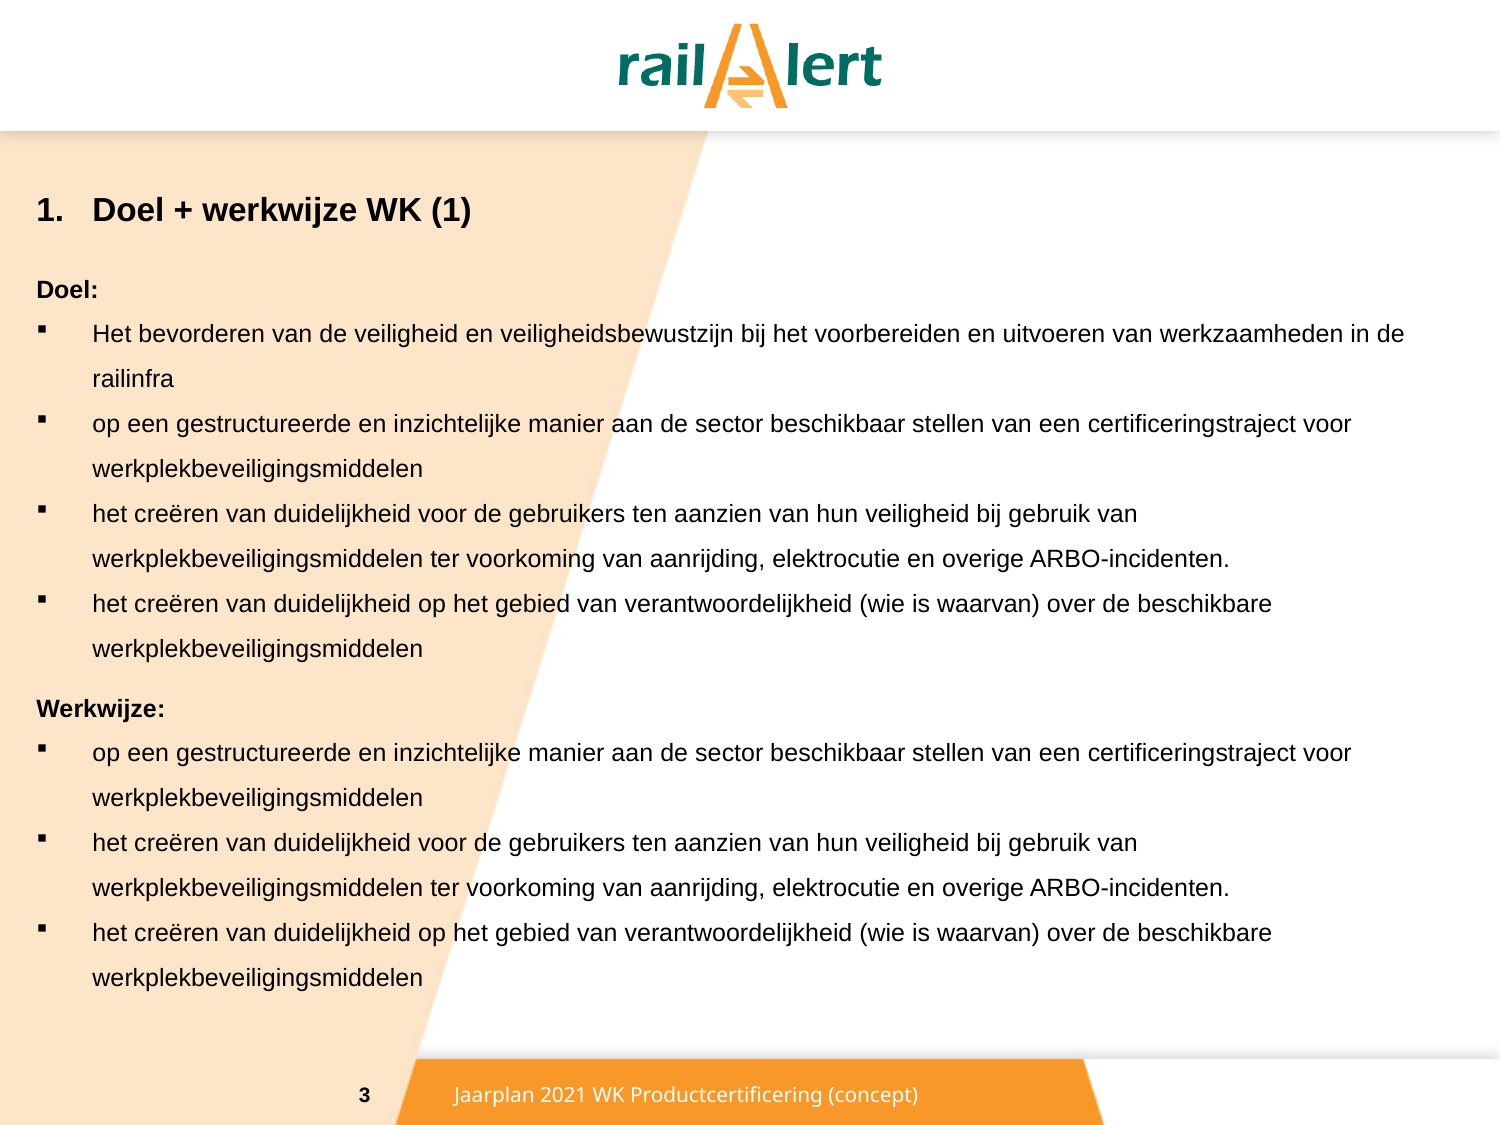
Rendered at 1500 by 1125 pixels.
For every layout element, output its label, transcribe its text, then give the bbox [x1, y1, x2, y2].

picture [0, 0, 1500, 1125]
slide_number 3 [187, 1062, 412, 1125]
footer Jaarplan 2021 WK Productcertificering (concept) [412, 1062, 1088, 1125]
text_box Doel + werkwijze WK (1) Doel: Het bevorderen van de veiligheid en veiligheidsbewustzijn bij het voorbereiden en uitvoeren van werkzaamheden in de railinfra op een gestructureerde en inzichtelijke manier aan de sector beschikbaar stellen van een certificeringstraject voor werkplekbeveiligingsmiddelen het creëren van duidelijkheid voor de gebruikers ten aanzien van hun veiligheid bij gebruik van werkplekbeveiligingsmiddelen ter voorkoming van aanrijding, elektrocutie en overige ARBO-incidenten. het creëren van duidelijkheid op het gebied van verantwoordelijkheid (wie is waarvan) over de beschikbare werkplekbeveiligingsmiddelen Werkwijze: op een gestructureerde en inzichtelijke manier aan de sector beschikbaar stellen van een certificeringstraject voor werkplekbeveiligingsmiddelen het creëren van duidelijkheid voor de gebruikers ten aanzien van hun veiligheid bij gebruik van werkplekbeveiligingsmiddelen ter voorkoming van aanrijding, elektrocutie en overige ARBO-incidenten. het creëren van duidelijkheid op het gebied van verantwoordelijkheid (wie is waarvan) over de beschikbare werkplekbeveiligingsmiddelen [21, 160, 1445, 999]
